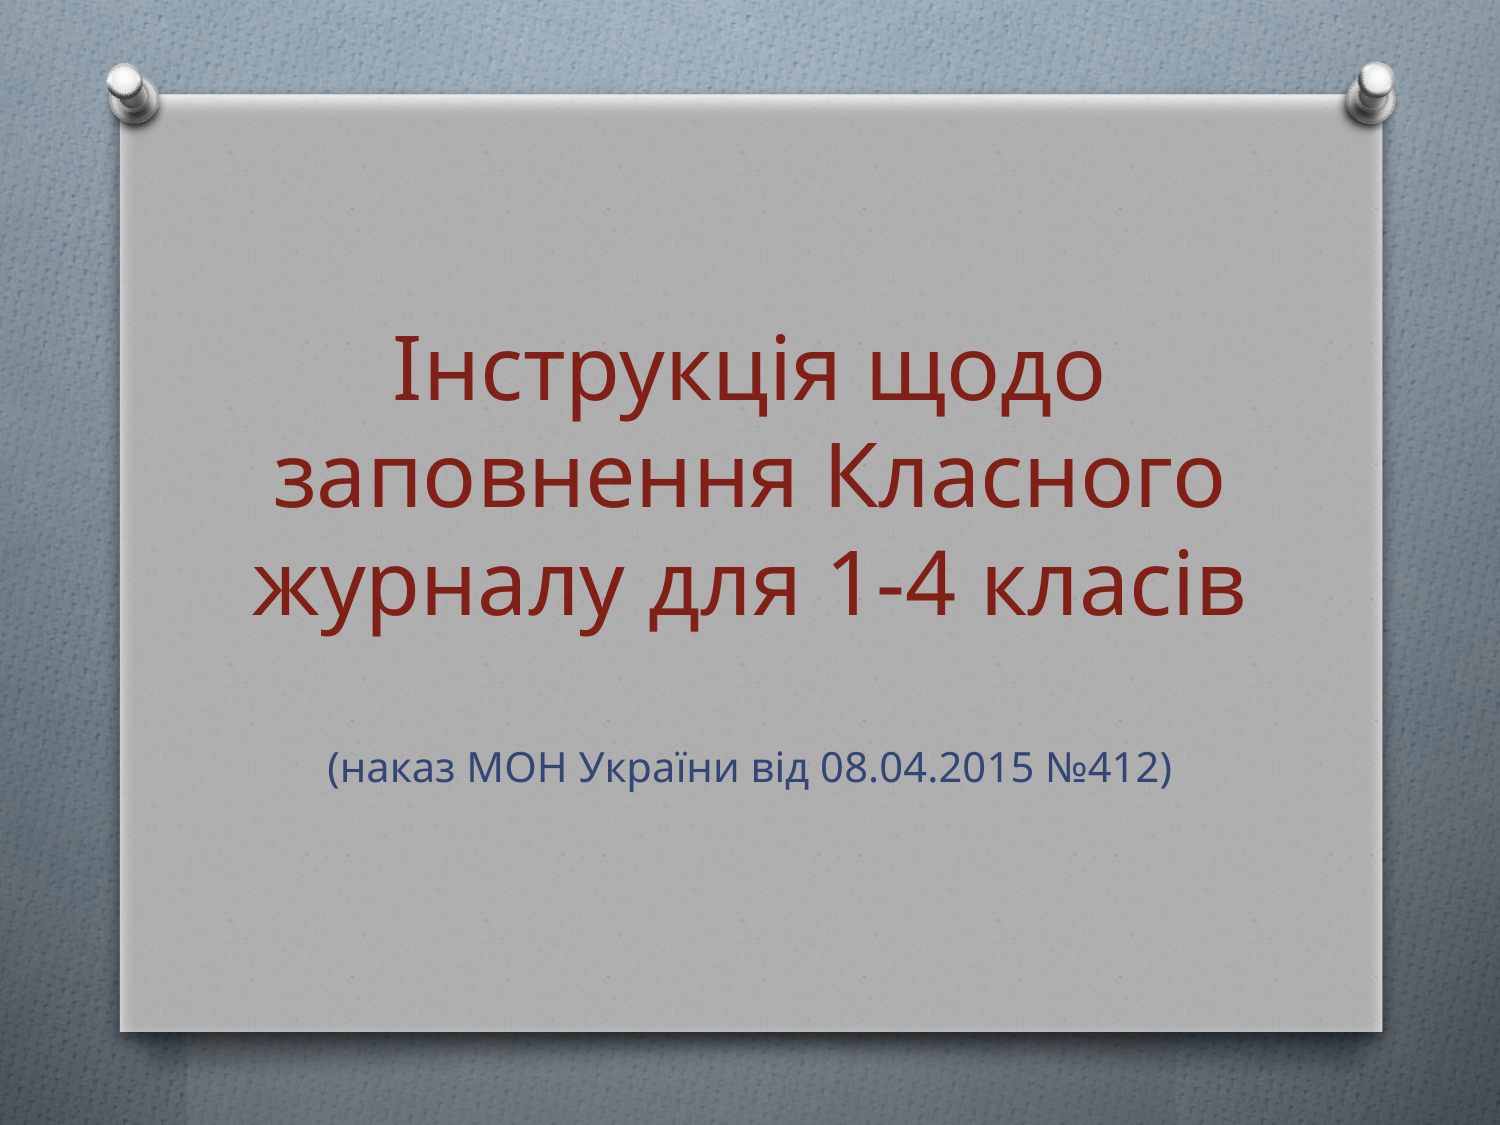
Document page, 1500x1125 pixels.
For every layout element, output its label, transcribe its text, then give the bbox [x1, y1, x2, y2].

picture [75, 29, 198, 153]
title Інструкція щодо заповнення Класного журналу для 1-4 класів (наказ МОН України від 08.04.2015 №412) [123, 184, 1376, 917]
picture [1317, 35, 1439, 156]
